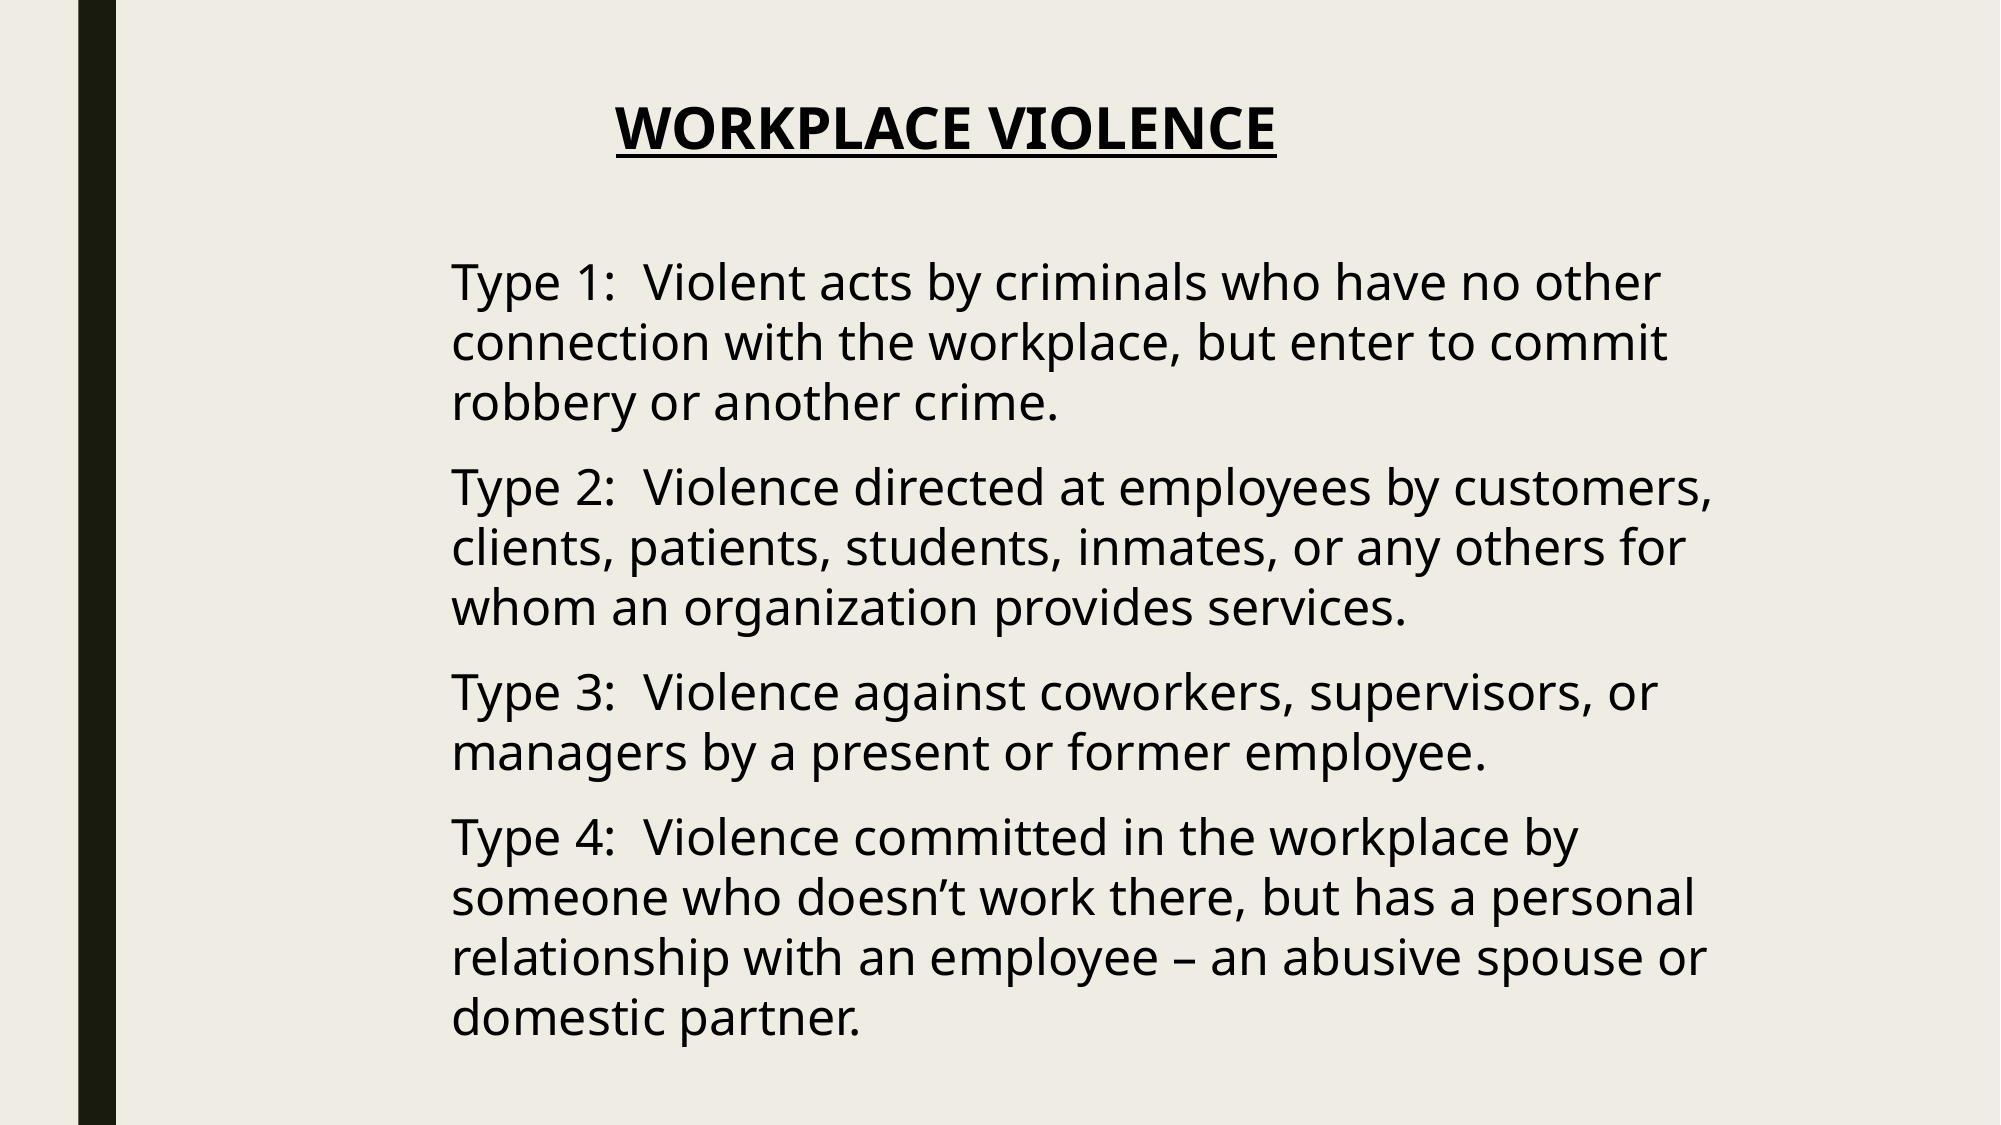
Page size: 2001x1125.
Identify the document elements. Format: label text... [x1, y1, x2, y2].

text_box WORKPLACE VIOLENCE [272, 83, 1636, 169]
text_box Type 1: Violent acts by criminals who have no other connection with the workplace, but enter to commit robbery or another crime. Type 2: Violence directed at employees by customers, clients, patients, students, inmates, or any others for whom an organization provides services. Type 3: Violence against coworkers, supervisors, or managers by a present or former employee. Type 4: Violence committed in the workplace by someone who doesn’t work there, but has a personal relationship with an employee – an abusive spouse or domestic partner. [436, 242, 1787, 1053]
